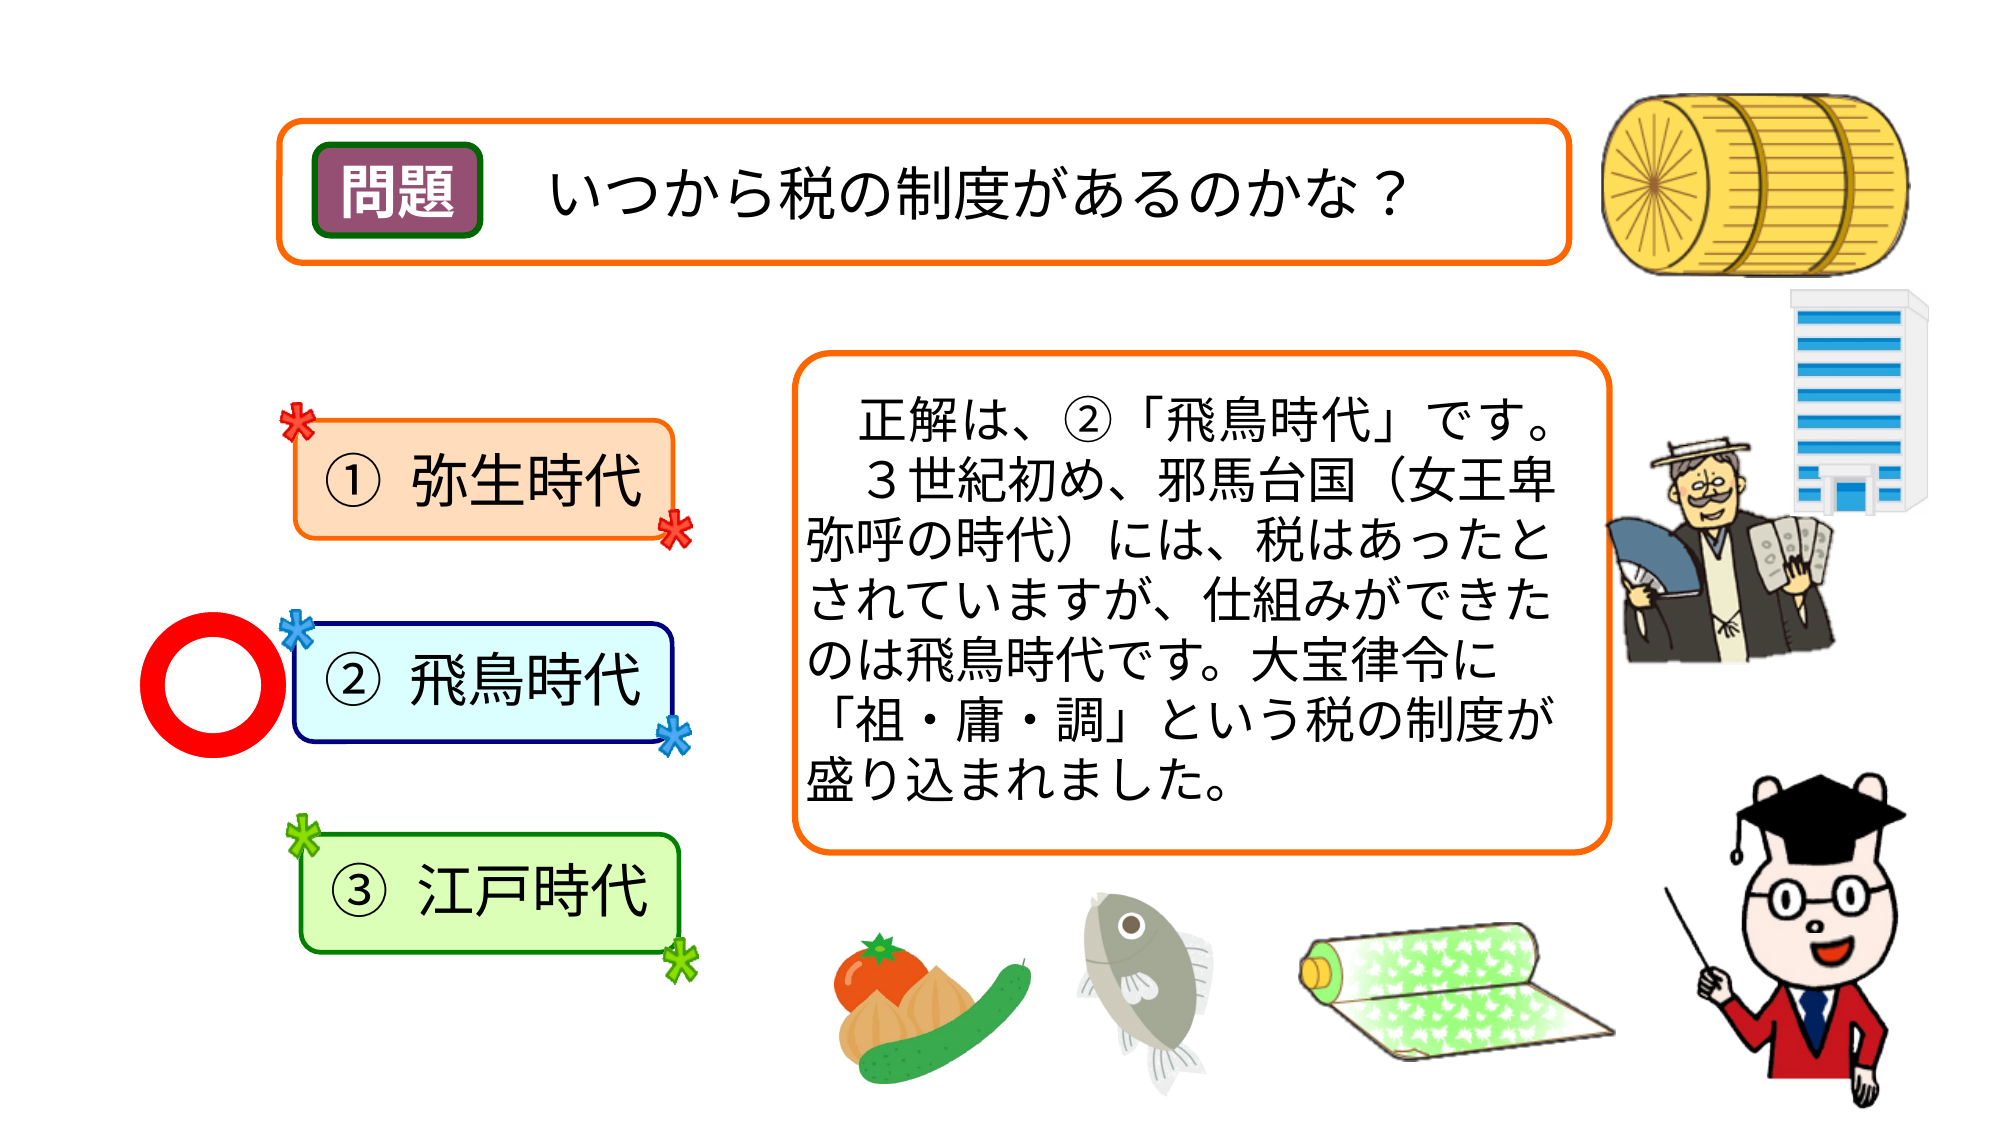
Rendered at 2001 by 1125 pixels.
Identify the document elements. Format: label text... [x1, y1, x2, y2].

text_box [278, 609, 692, 758]
text_box [139, 611, 278, 759]
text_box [285, 813, 699, 985]
text_box 問題 [314, 144, 481, 236]
picture [1574, 289, 1929, 691]
picture [1298, 922, 1616, 1063]
text_box 正解は、②「飛鳥時代」です。 ３世紀初め、邪馬台国（女王卑弥呼の時代）には、税はあったとされていますが、仕組みができたのは飛鳥時代です。大宝律令に「祖・庸・調」という税の制度が盛り込まれました。 [795, 353, 1610, 853]
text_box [1794, 921, 1860, 975]
picture [834, 932, 1031, 1084]
picture [1659, 764, 1911, 1112]
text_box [279, 402, 693, 551]
text_box いつから税の制度があるのかな？ [279, 121, 1570, 263]
picture [1037, 857, 1264, 1112]
picture [1601, 93, 1911, 278]
